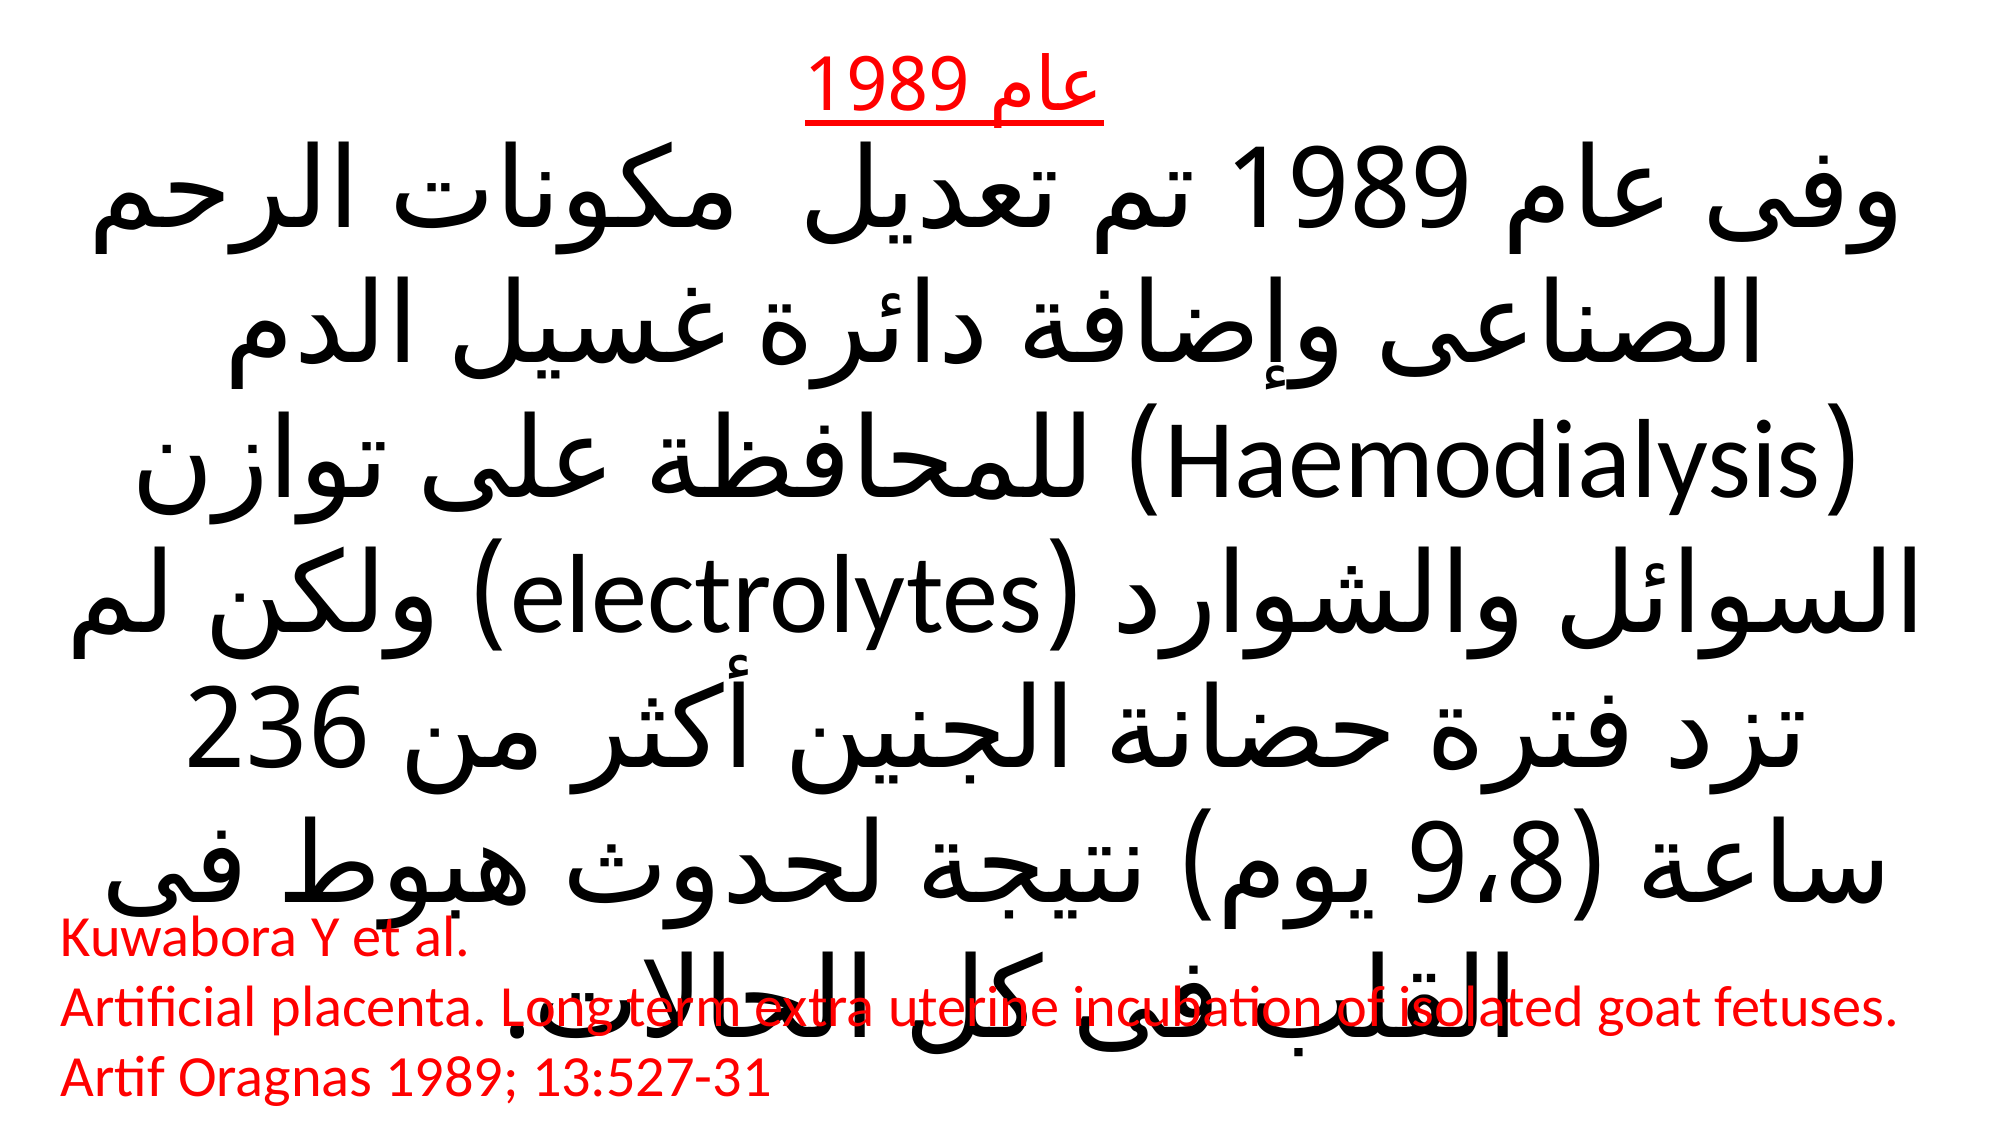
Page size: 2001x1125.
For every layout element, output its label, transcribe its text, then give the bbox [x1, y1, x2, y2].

text_box عام 1989 [669, 27, 1240, 133]
text_box وفى عام 1989 تم تعديل مكونات الرحم الصناعى وإضافة دائرة غسيل الدم (Haemodialysis) للمحافظة على توازن السوائل والشوارد (electrolytes) ولكن لم تزد فترة حضانة الجنين أكثر من 236 ساعة (9،8 يوم) نتيجة لحدوث هبوط فى القلب فى كل الحالات. [48, 108, 1945, 1068]
text_box Kuwabora Y et al. Artificial placenta. Long term extra uterine incubation of isolated goat fetuses. Artif Oragnas 1989; 13:527-31 [46, 890, 1916, 1116]
